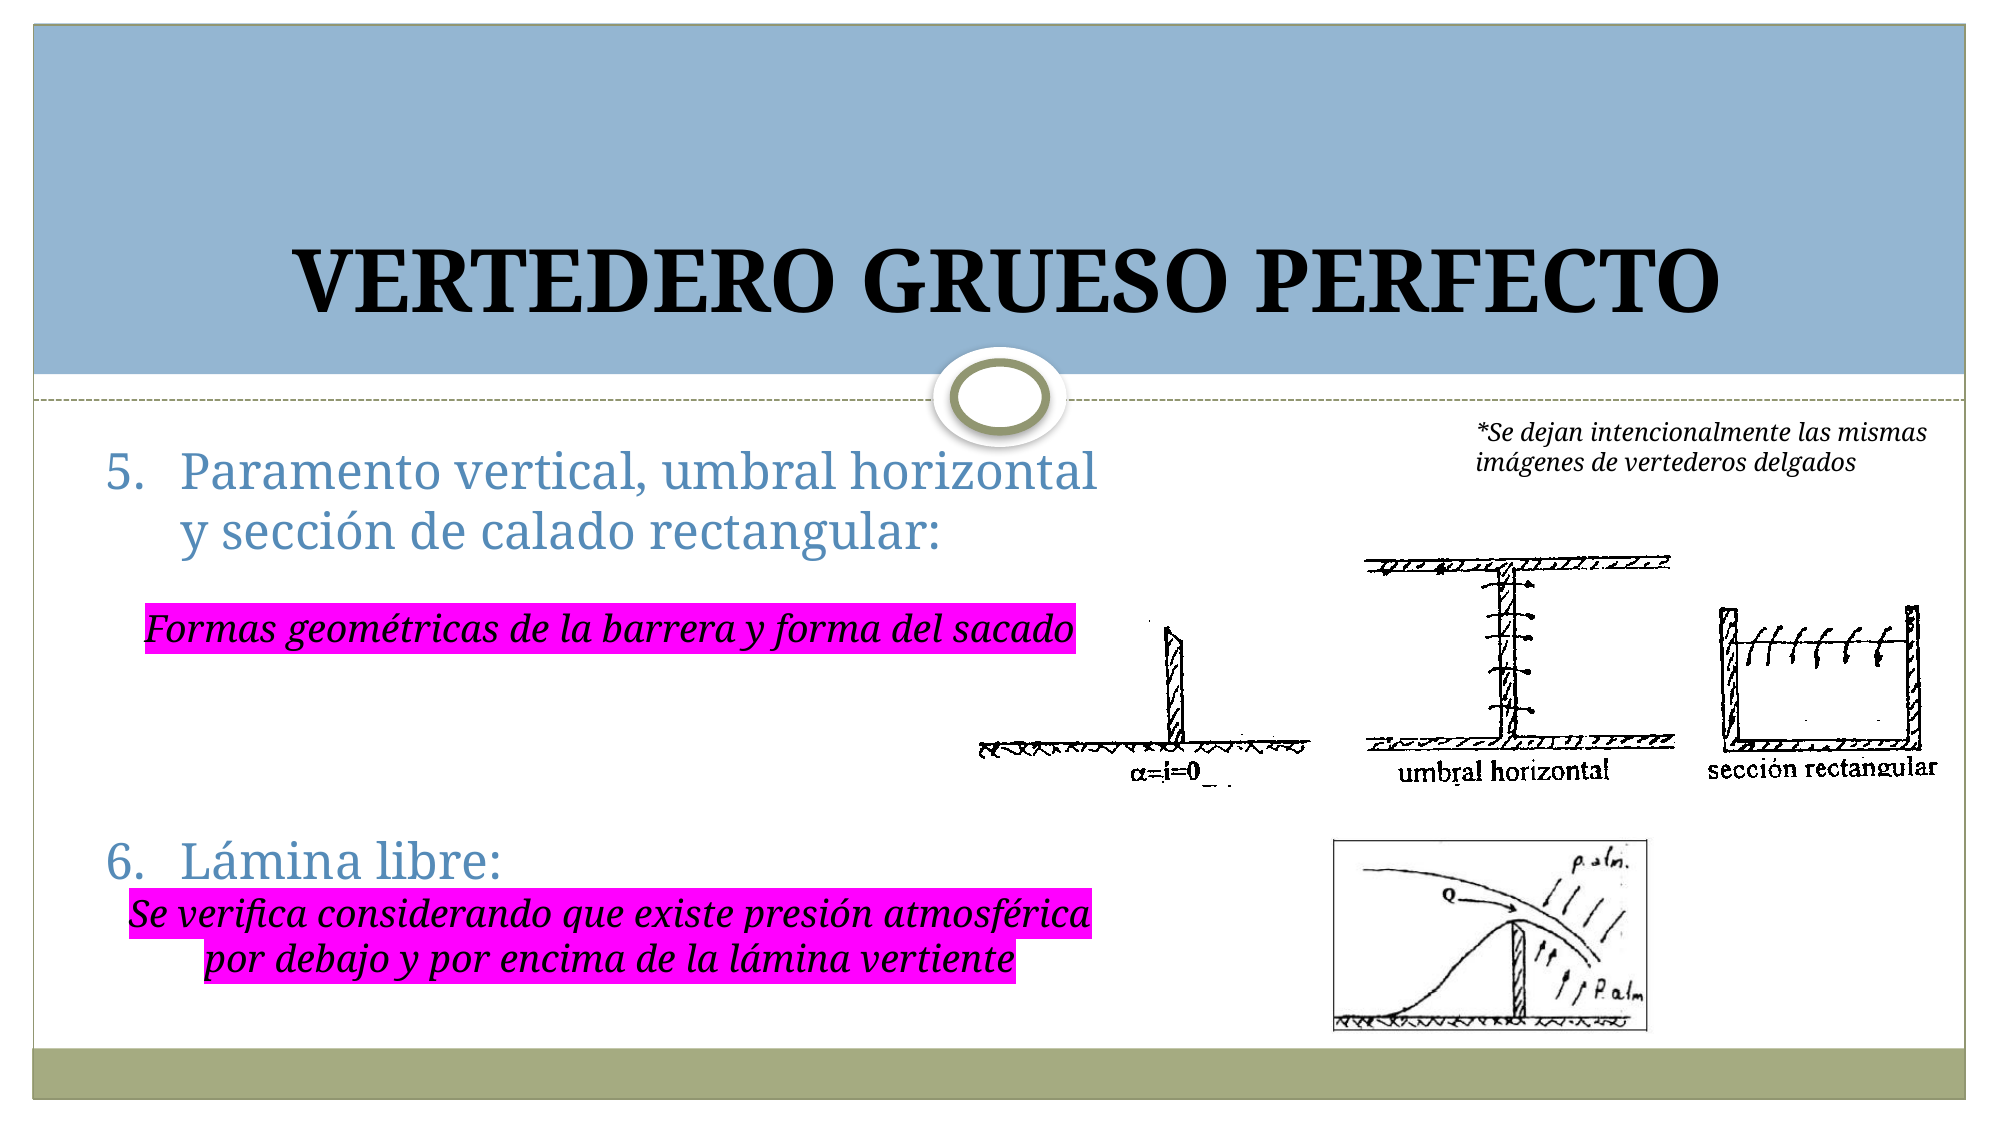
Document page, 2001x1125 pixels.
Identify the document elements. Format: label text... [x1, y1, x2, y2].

picture [1330, 837, 1657, 1037]
text_box Paramento vertical, umbral horizontal y sección de calado rectangular: Formas geométricas de la barrera y forma del sacado Lámina libre: Se verifica considerando que existe presión atmosférica por debajo y por encima de la lámina vertiente [90, 432, 1130, 988]
text_box *Se dejan intencionalmente las mismas imágenes de vertederos delgados [1460, 408, 1964, 484]
title VERTEDERO GRUESO PERFECTO [157, 87, 1858, 338]
picture [961, 546, 1964, 788]
